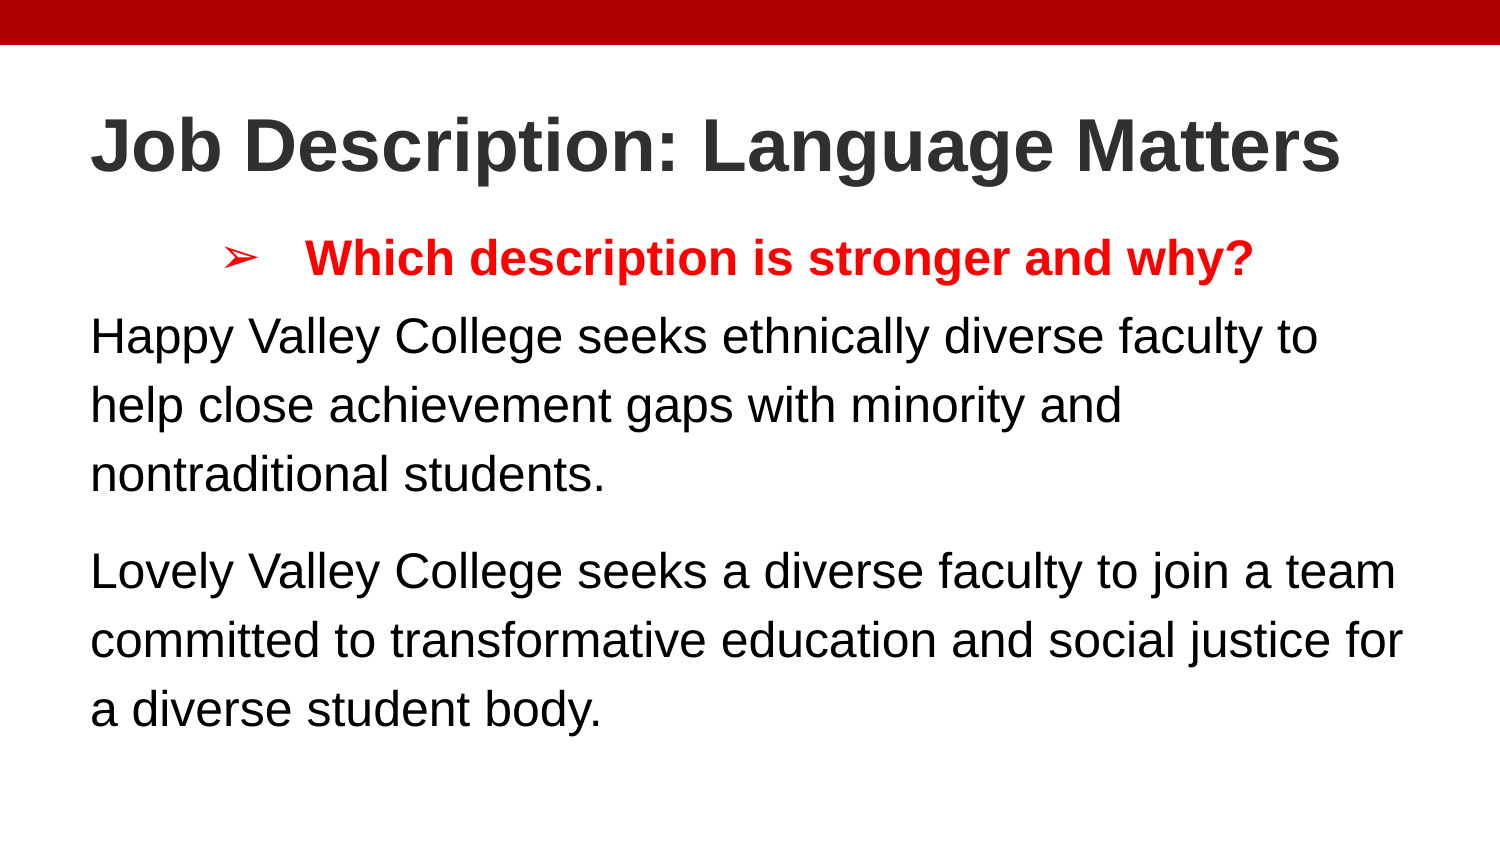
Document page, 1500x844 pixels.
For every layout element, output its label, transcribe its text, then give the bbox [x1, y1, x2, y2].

list Which description is stronger and why? Happy Valley College seeks ethnically diverse faculty to help close achievement gaps with minority and nontraditional students. Lovely Valley College seeks a diverse faculty to join a team committed to transformative education and social justice for a diverse student body. [75, 209, 1425, 810]
title Job Description: Language Matters [75, 50, 1425, 173]
